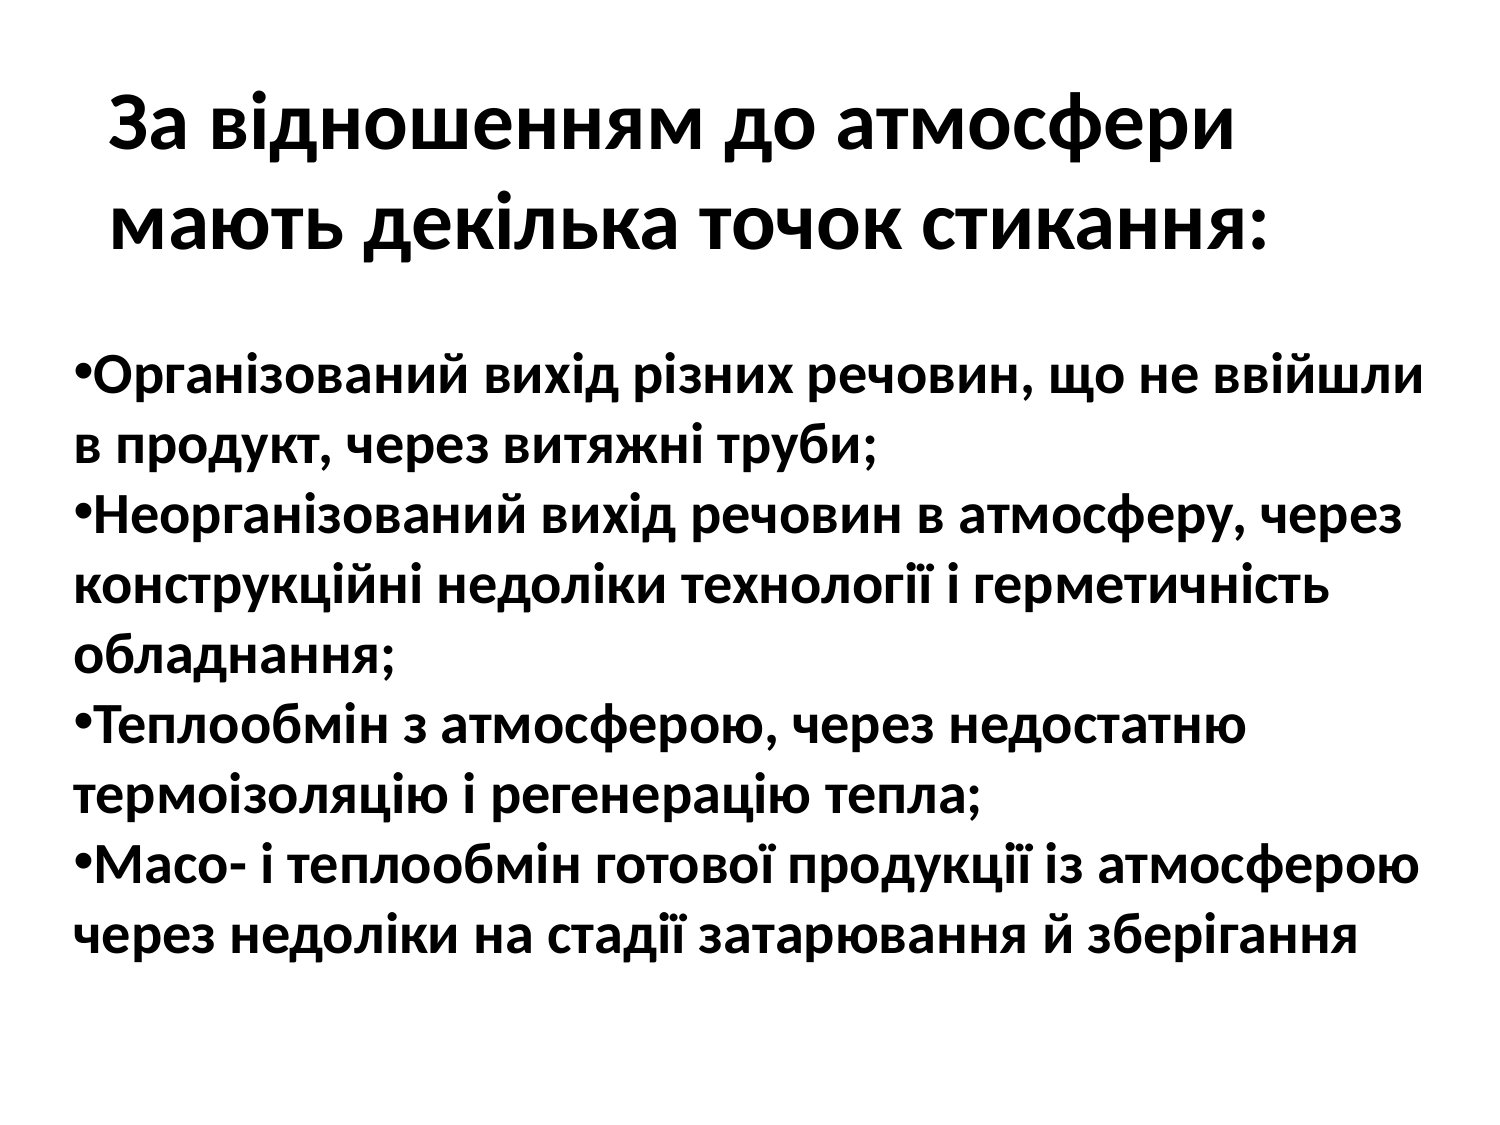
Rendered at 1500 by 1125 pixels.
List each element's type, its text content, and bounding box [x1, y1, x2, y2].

text_box За відношенням до атмосфери мають декілька точок стикання: [93, 58, 1454, 274]
text_box Організований вихід різних речовин, що не ввійшли в продукт, через витяжні труби; Неорганізований вихід речовин в атмосферу, через конструкційні недоліки технології і герметичність обладнання; Теплообмін з атмосферою, через недостатню термоізоляцію і регенерацію тепла; Масо- і теплообмін готової продукції із атмосферою через недоліки на стадії затарювання й зберігання [58, 328, 1453, 973]
